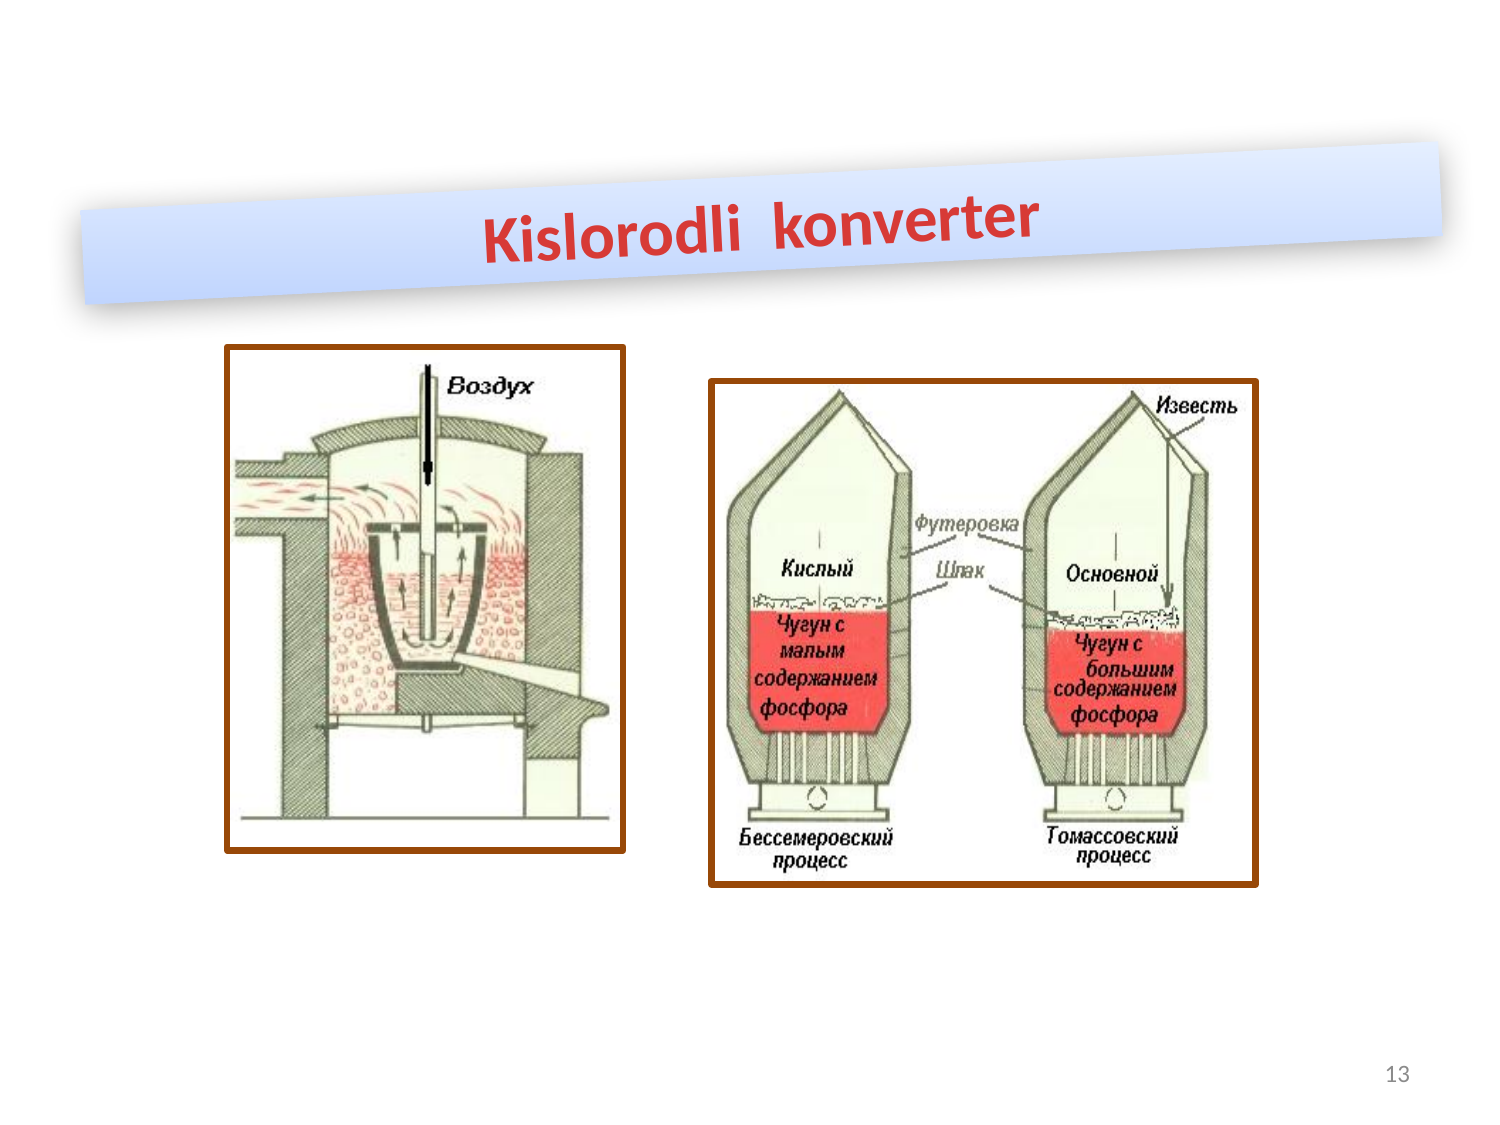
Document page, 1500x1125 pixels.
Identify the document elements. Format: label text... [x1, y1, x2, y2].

picture [229, 349, 621, 848]
picture [714, 383, 1253, 882]
text_box Kislorodli konverter [79, 140, 1444, 306]
slide_number 13 [1074, 1042, 1425, 1103]
